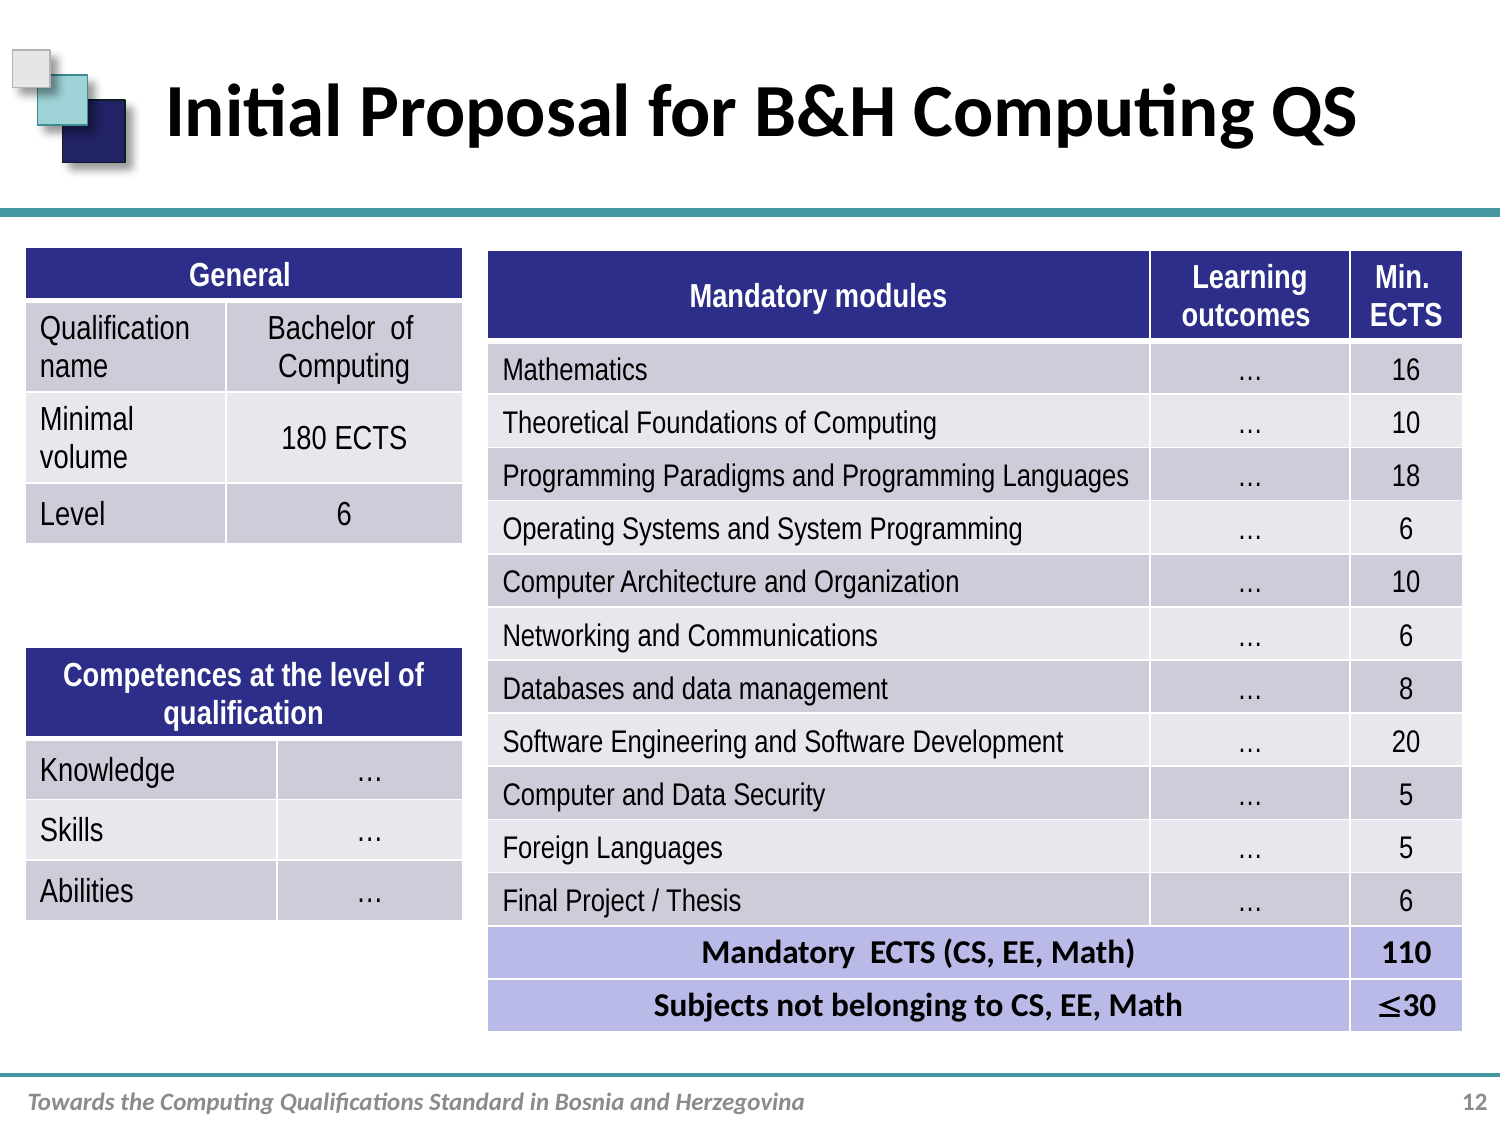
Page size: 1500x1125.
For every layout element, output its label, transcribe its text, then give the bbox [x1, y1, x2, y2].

table_cell … [1151, 820, 1349, 872]
table_cell 16 [1351, 344, 1462, 393]
table_cell … [1151, 608, 1349, 659]
table_header Mandatory modules [488, 251, 1149, 338]
table_cell 6 [227, 484, 462, 543]
title Initial Proposal for B&H Computing QS [150, 24, 1475, 188]
table_cell Skills [26, 800, 276, 859]
table_cell Final Project / Thesis [488, 873, 1149, 925]
table_cell … [1151, 767, 1349, 819]
table_cell 6 [1351, 501, 1462, 553]
table_header Min. ECTS [1351, 251, 1462, 338]
footer Towards the Computing Qualifications Standard in Bosnia and Herzegovina [12, 1074, 1437, 1125]
table_cell Subjects not belonging to CS, EE, Math [488, 980, 1349, 1031]
table_cell … [1151, 344, 1349, 393]
table_cell Mathematics [488, 344, 1149, 393]
table_cell Mandatory ECTS (CS, EE, Math) [488, 927, 1349, 978]
table_cell Programming Paradigms and Programming Languages [488, 448, 1149, 500]
table_cell … [1151, 714, 1349, 765]
table_cell Knowledge [26, 741, 276, 799]
table_cell … [1151, 555, 1349, 606]
table_cell 5 [1351, 767, 1462, 819]
table_cell Computer and Data Security [488, 767, 1149, 819]
slide_number 12 [1437, 1074, 1488, 1125]
table_cell 5 [1351, 820, 1462, 872]
table_header Competences at the level of qualification [26, 648, 462, 736]
table_cell … [1151, 395, 1349, 447]
table_cell 180 ECTS [227, 393, 462, 482]
table_cell 18 [1351, 448, 1462, 500]
table_cell Foreign Languages [488, 820, 1149, 872]
table_cell Software Engineering and Software Development [488, 714, 1149, 765]
table_cell Databases and data management [488, 661, 1149, 712]
table_cell Abilities [26, 861, 276, 920]
table_cell 20 [1351, 714, 1462, 765]
table_cell Level [26, 484, 225, 543]
table_cell … [278, 741, 462, 799]
table_cell Bachelor of Computing [227, 303, 462, 391]
table_cell … [1151, 873, 1349, 925]
table_cell Operating Systems and System Programming [488, 501, 1149, 553]
table_cell … [1151, 448, 1349, 500]
table_cell 110 [1351, 927, 1462, 978]
table_cell 30 [1351, 980, 1462, 1031]
table_cell … [1151, 661, 1349, 712]
table_cell Computer Architecture and Organization [488, 555, 1149, 606]
table_cell … [278, 861, 462, 920]
table_header Learning outcomes [1151, 251, 1349, 338]
table_cell … [278, 800, 462, 859]
table_cell 8 [1351, 661, 1462, 712]
table_cell 10 [1351, 555, 1462, 606]
table_cell … [1151, 501, 1349, 553]
table_cell Networking and Communications [488, 608, 1149, 659]
table_cell 6 [1351, 873, 1462, 925]
table_cell Qualification name [26, 303, 225, 391]
table_cell Theoretical Foundations of Computing [488, 395, 1149, 447]
table_cell 6 [1351, 608, 1462, 659]
table_cell 10 [1351, 395, 1462, 447]
table_cell Minimal volume [26, 393, 225, 482]
table_header General [26, 248, 462, 298]
